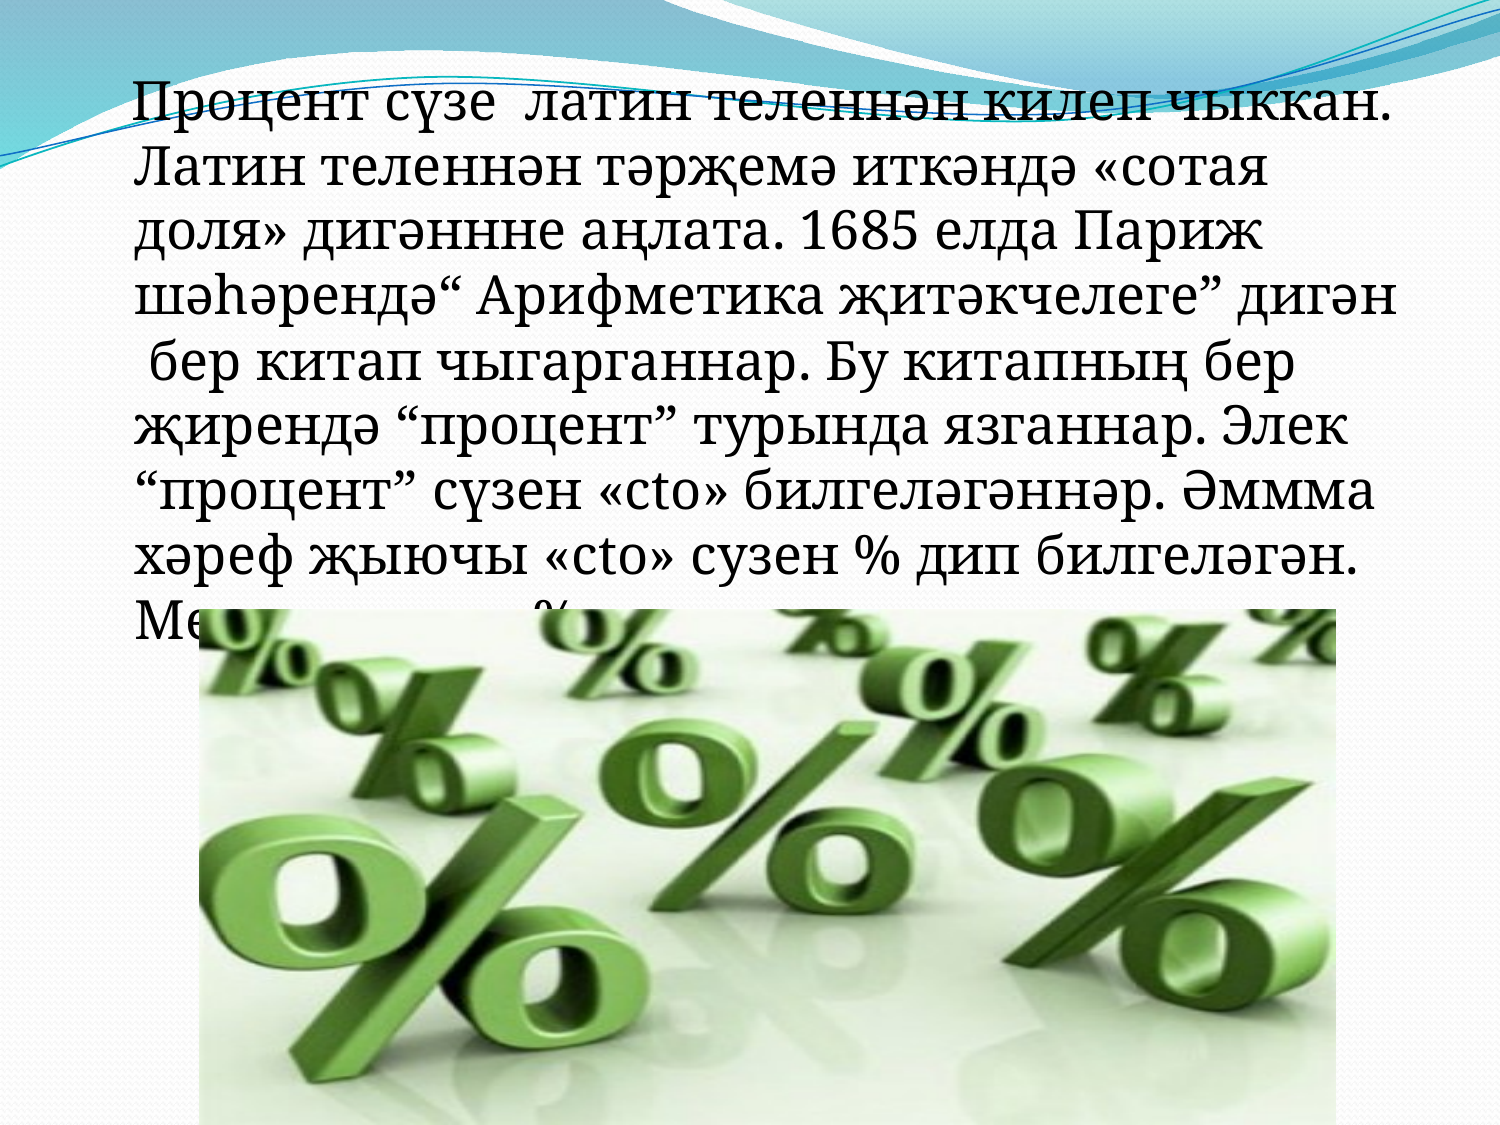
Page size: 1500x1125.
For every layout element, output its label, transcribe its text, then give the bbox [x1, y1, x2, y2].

table_cell 8,4% [1337, 610, 1344, 1038]
table_cell 8,4% [192, 611, 198, 1038]
list Процент сүзе латин теленнән килеп чыккан. Латин теленнән тәрҗемә иткәндә «сотая доля» дигәннне аңлата. 1685 елда Париж шәһәрендә“ Арифметика җитәкчелеге” дигән бер китап чыгарганнар. Бу китапның бер җирендә “процент” турында язганнар. Элек “процент” сүзен «cto» билгеләгәннәр. Әммма хәреф җыючы «cto» сузен % дип билгеләгән. Менә шуннан % килеп чыккан. [75, 58, 1425, 1038]
picture [198, 609, 1337, 1125]
